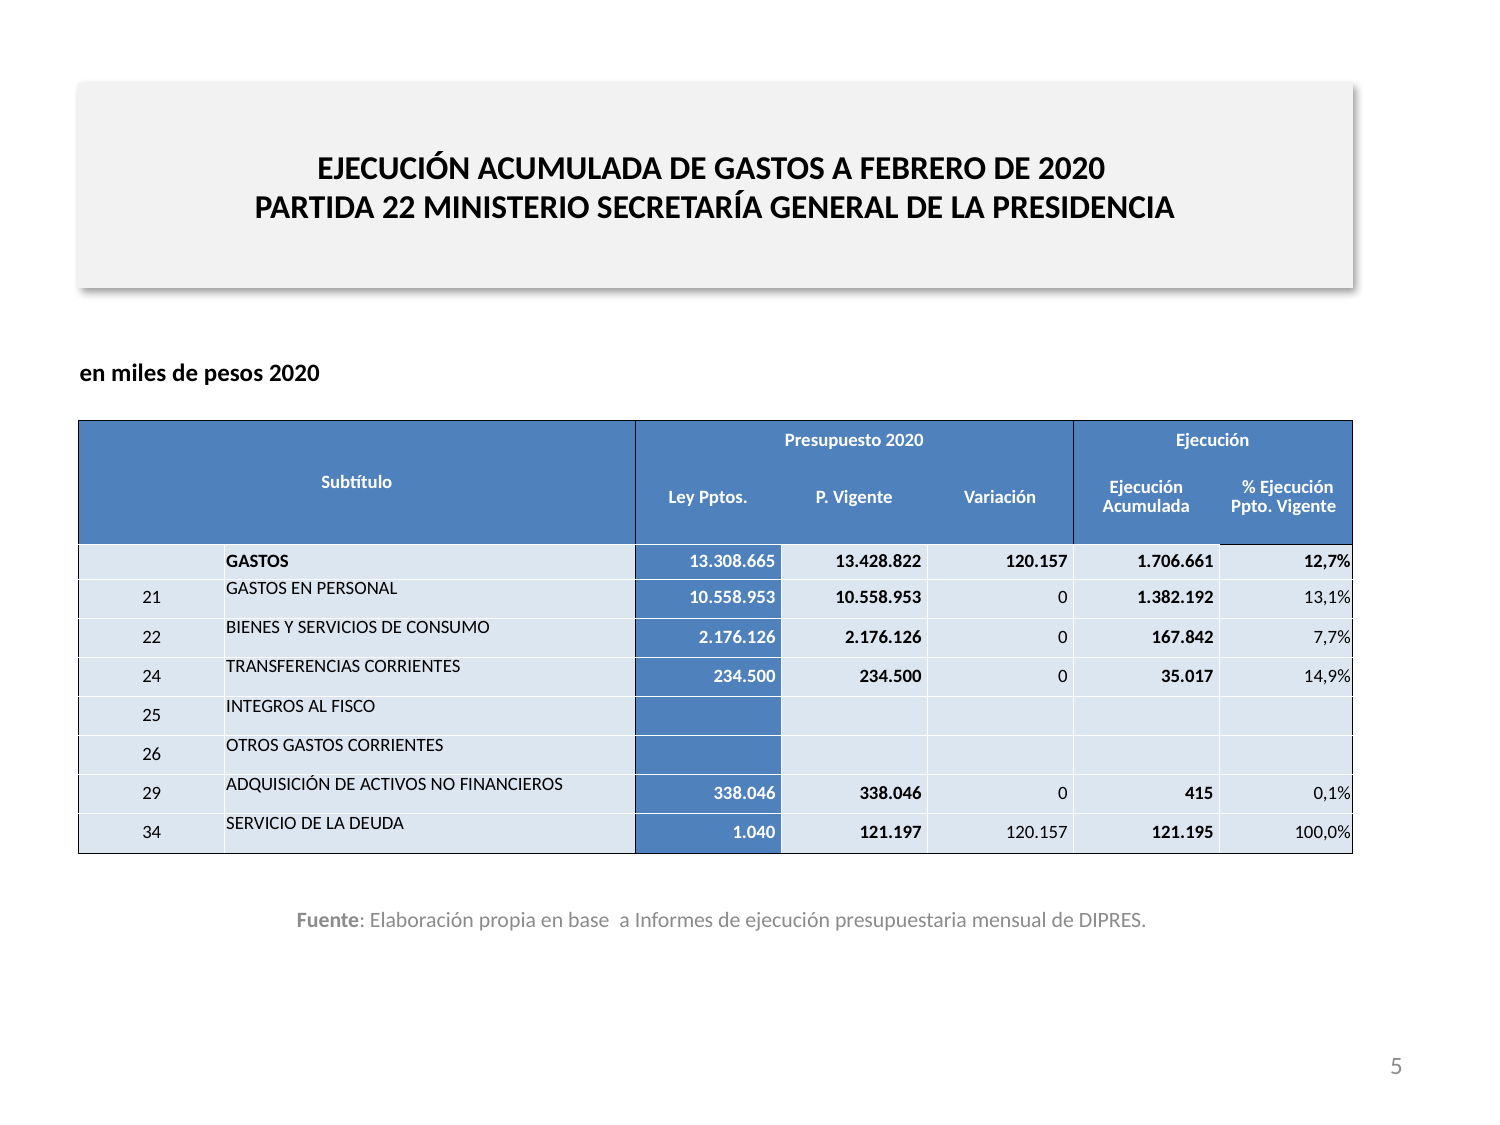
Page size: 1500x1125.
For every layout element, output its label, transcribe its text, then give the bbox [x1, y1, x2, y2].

table_cell 24 [79, 658, 224, 696]
table_cell OTROS GASTOS CORRIENTES [225, 736, 635, 774]
table_cell 21 [79, 580, 224, 618]
table_cell BIENES Y SERVICIOS DE CONSUMO [225, 619, 635, 657]
table_cell P. Vigente [781, 451, 927, 544]
table_cell 34 [79, 814, 224, 853]
title EJECUCIÓN ACUMULADA DE GASTOS A FEBRERO DE 2020 PARTIDA 22 MINISTERIO SECRETARÍA GENERAL DE LA PRESIDENCIA [78, 83, 1353, 288]
table_cell 121.195 [1074, 814, 1219, 853]
table_cell [1220, 736, 1352, 774]
table_cell [79, 545, 224, 579]
table_cell 26 [79, 736, 224, 774]
table_cell 120.157 [928, 545, 1073, 579]
table_cell 0 [928, 580, 1073, 618]
table_cell 234.500 [782, 658, 927, 696]
table_cell 415 [1074, 775, 1219, 813]
table_cell [636, 736, 781, 774]
table_cell [1074, 697, 1219, 735]
table_cell [782, 697, 927, 735]
table_cell 1.382.192 [1074, 580, 1219, 618]
table_cell 121.197 [782, 814, 927, 853]
footer Fuente: Elaboración propia en base a Informes de ejecución presupuestaria mensual de DIPRES. [78, 889, 1367, 949]
table_cell 12,7% [1220, 545, 1352, 579]
table_cell [1220, 697, 1352, 735]
slide_number 5 [1067, 1035, 1418, 1095]
table_cell GASTOS EN PERSONAL [225, 580, 635, 618]
table_cell 120.157 [928, 814, 1073, 853]
table_cell 0 [928, 619, 1073, 657]
table_cell [928, 736, 1073, 774]
table_cell [636, 697, 781, 735]
table_cell Ejecución Acumulada [1074, 451, 1219, 544]
table_cell 2.176.126 [636, 619, 781, 657]
table_cell ADQUISICIÓN DE ACTIVOS NO FINANCIEROS [225, 775, 635, 813]
table_cell 234.500 [636, 658, 781, 696]
table_cell 25 [79, 697, 224, 735]
table_header Subtítulo [79, 421, 635, 544]
table_cell 1.706.661 [1074, 545, 1219, 579]
table_cell 167.842 [1074, 619, 1219, 657]
table_cell 1.040 [636, 814, 781, 853]
table_cell 13.428.822 [782, 545, 927, 579]
table_cell [782, 736, 927, 774]
table_cell 10.558.953 [782, 580, 927, 618]
table_cell % Ejecución Ppto. Vigente [1219, 451, 1352, 544]
text_box en miles de pesos 2020 [64, 349, 1353, 402]
table_cell INTEGROS AL FISCO [225, 697, 635, 735]
table_cell 7,7% [1220, 619, 1352, 657]
table_header Presupuesto 2020 [636, 421, 1073, 451]
table_cell TRANSFERENCIAS CORRIENTES [225, 658, 635, 696]
table_cell 10.558.953 [636, 580, 781, 618]
table_cell 0,1% [1220, 775, 1352, 813]
table_cell 100,0% [1220, 814, 1352, 853]
table_cell Ley Pptos. [636, 451, 781, 544]
table_cell 2.176.126 [782, 619, 927, 657]
table_cell 338.046 [636, 775, 781, 813]
table_cell 13,1% [1220, 580, 1352, 618]
table_cell 35.017 [1074, 658, 1219, 696]
table_cell 0 [928, 775, 1073, 813]
table_cell SERVICIO DE LA DEUDA [225, 814, 635, 853]
table_cell 338.046 [782, 775, 927, 813]
table_cell 13.308.665 [636, 545, 781, 579]
table_cell Variación [927, 451, 1073, 544]
table_header Ejecución [1074, 421, 1352, 451]
table_cell [928, 697, 1073, 735]
table_cell 0 [928, 658, 1073, 696]
table_cell 14,9% [1220, 658, 1352, 696]
table_cell 29 [79, 775, 224, 813]
table_cell [1074, 736, 1219, 774]
table_cell 22 [79, 619, 224, 657]
table_cell GASTOS [225, 545, 635, 579]
